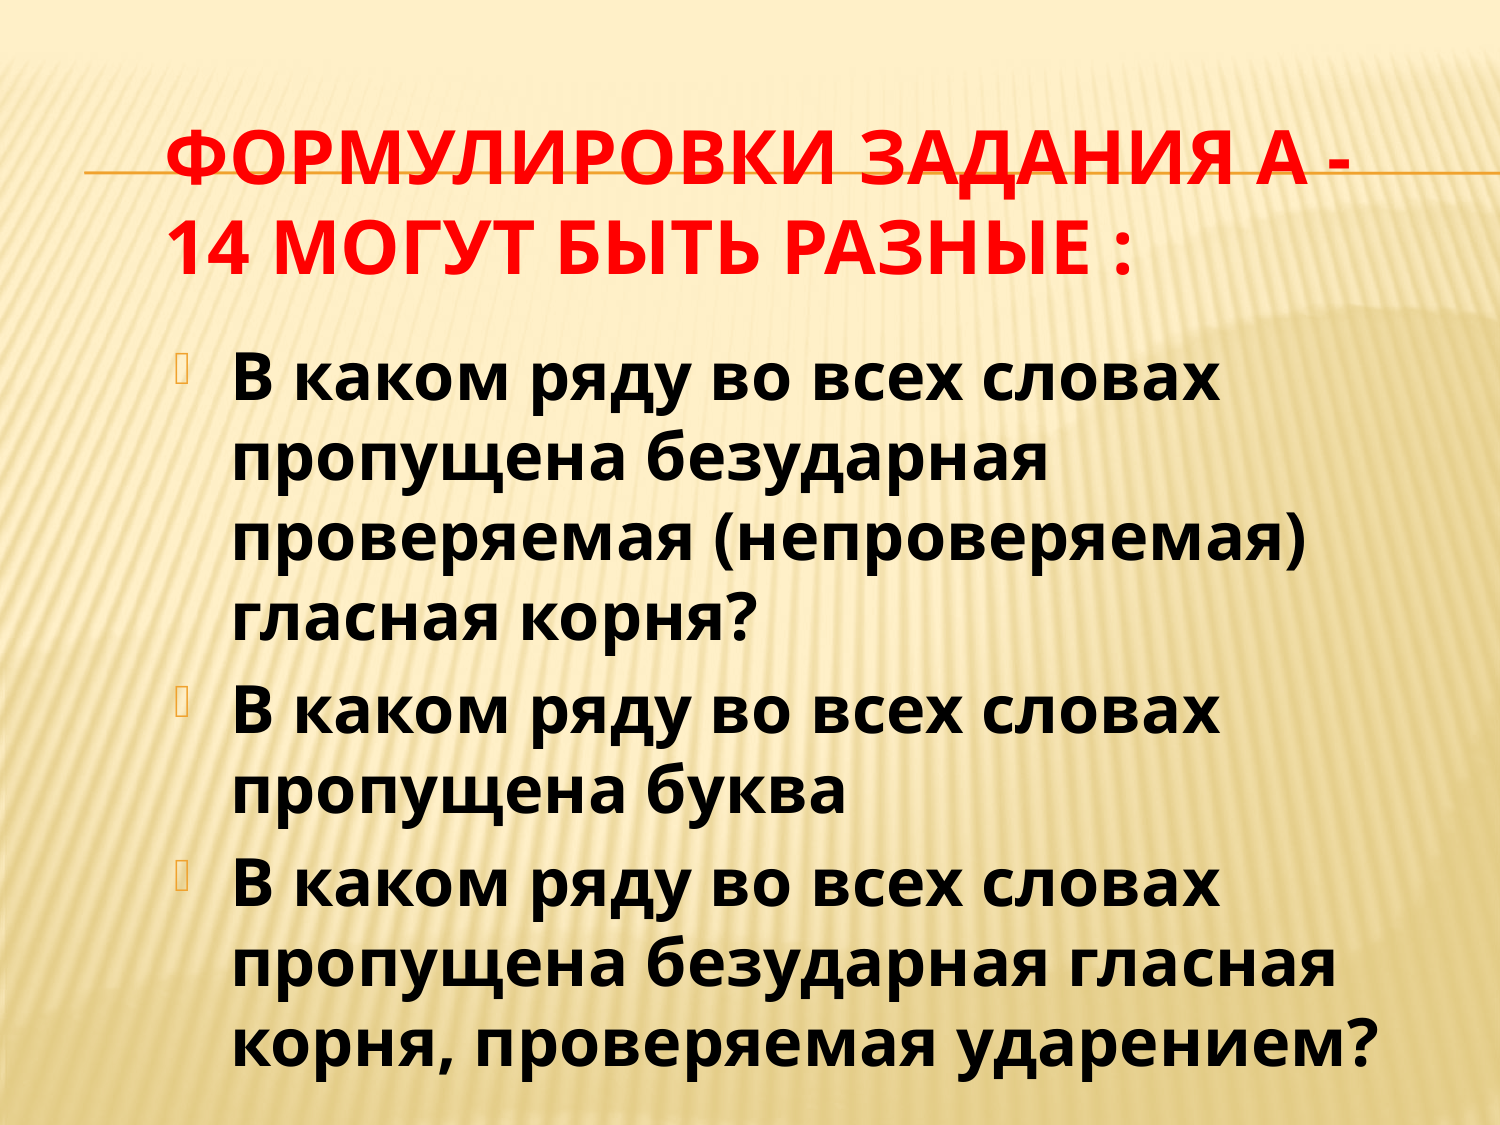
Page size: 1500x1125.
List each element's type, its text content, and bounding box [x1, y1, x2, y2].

title Формулировки задания А -14 могут быть разные : [150, 83, 1425, 315]
list В каком ряду во всех словах пропущена безударная проверяемая (непроверяемая) гласная корня? В каком ряду во всех словах пропущена буква В каком ряду во всех словах пропущена безударная гласная корня, проверяемая ударением? [159, 326, 1435, 1077]
